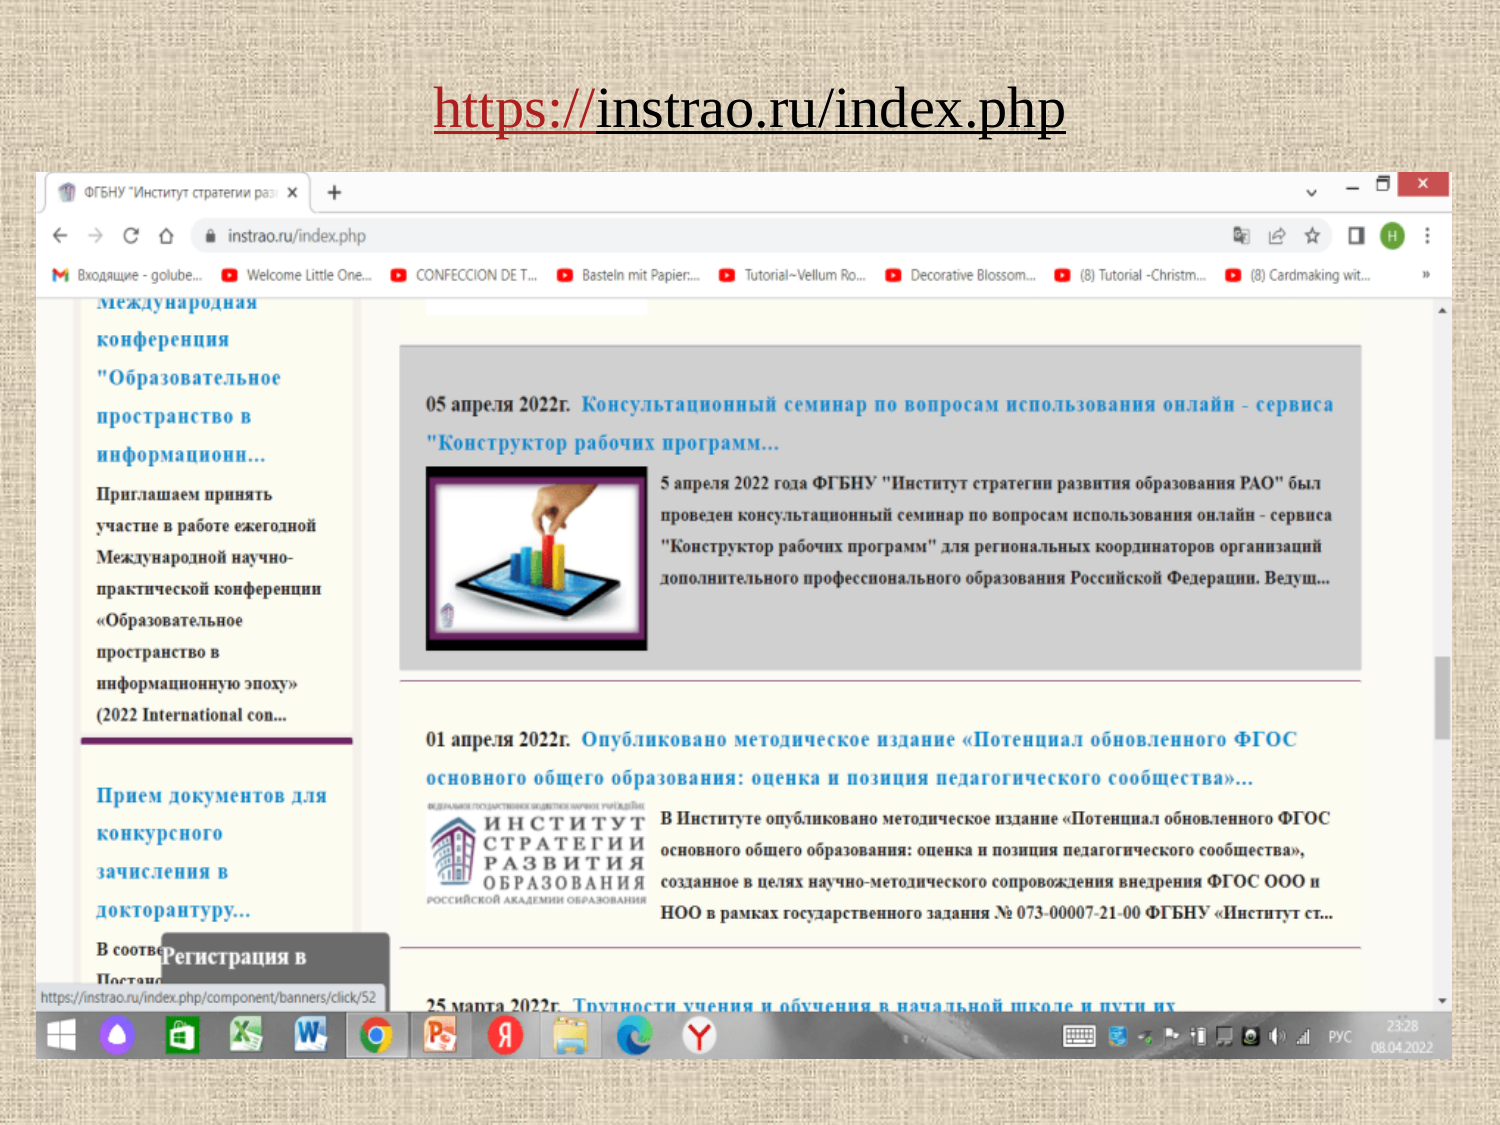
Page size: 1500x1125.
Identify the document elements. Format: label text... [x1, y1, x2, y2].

title https://instrao.ru/index.php [75, 45, 1425, 171]
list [36, 172, 1453, 1059]
picture [0, 0, 1500, 1125]
